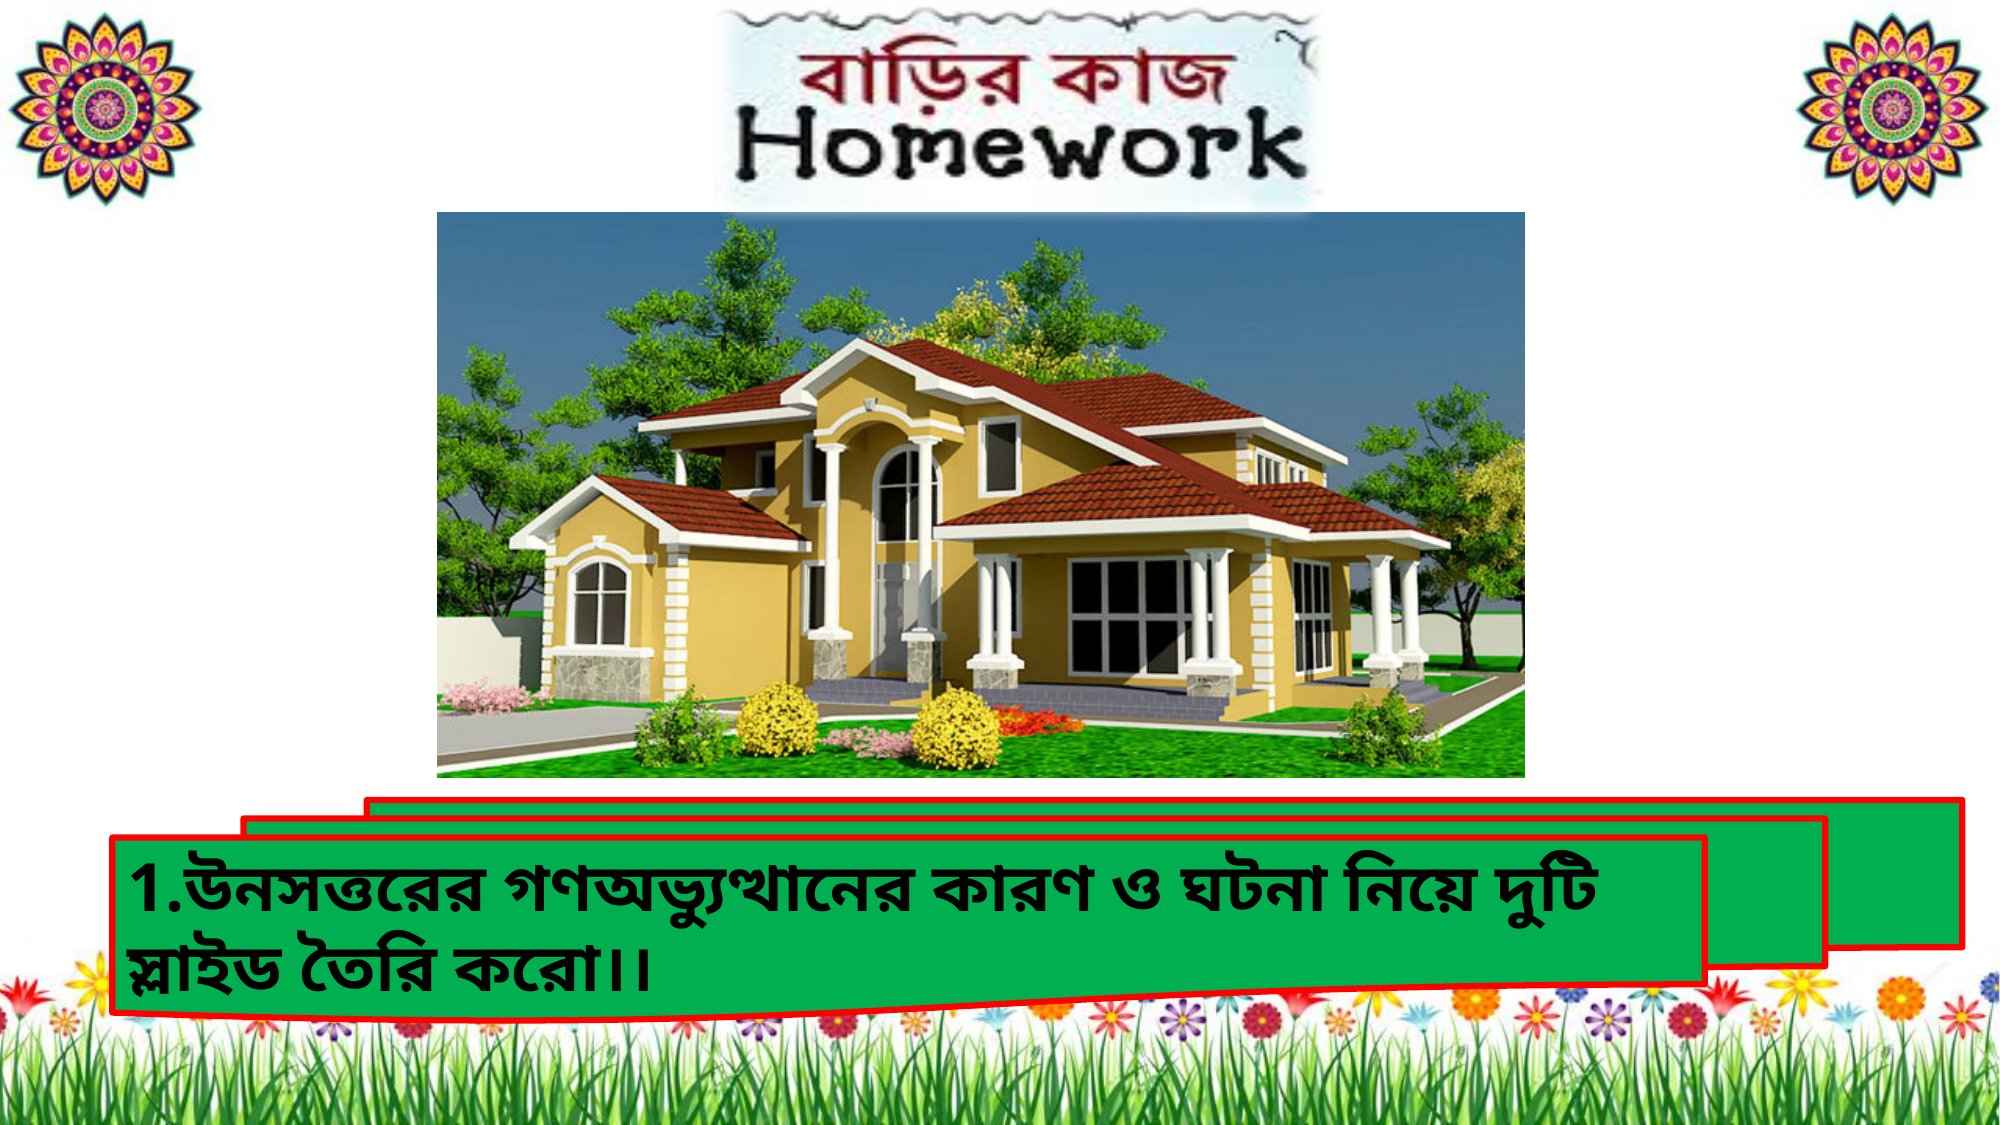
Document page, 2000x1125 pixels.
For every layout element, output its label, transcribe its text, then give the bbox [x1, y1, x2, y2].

picture [0, 0, 2000, 1125]
text_box 1.উনসত্তরের গণঅভ্যুত্থানের কারণ ও ঘটনা নিয়ে দুটি স্লাইড তৈরি করো।। [112, 800, 1963, 1021]
